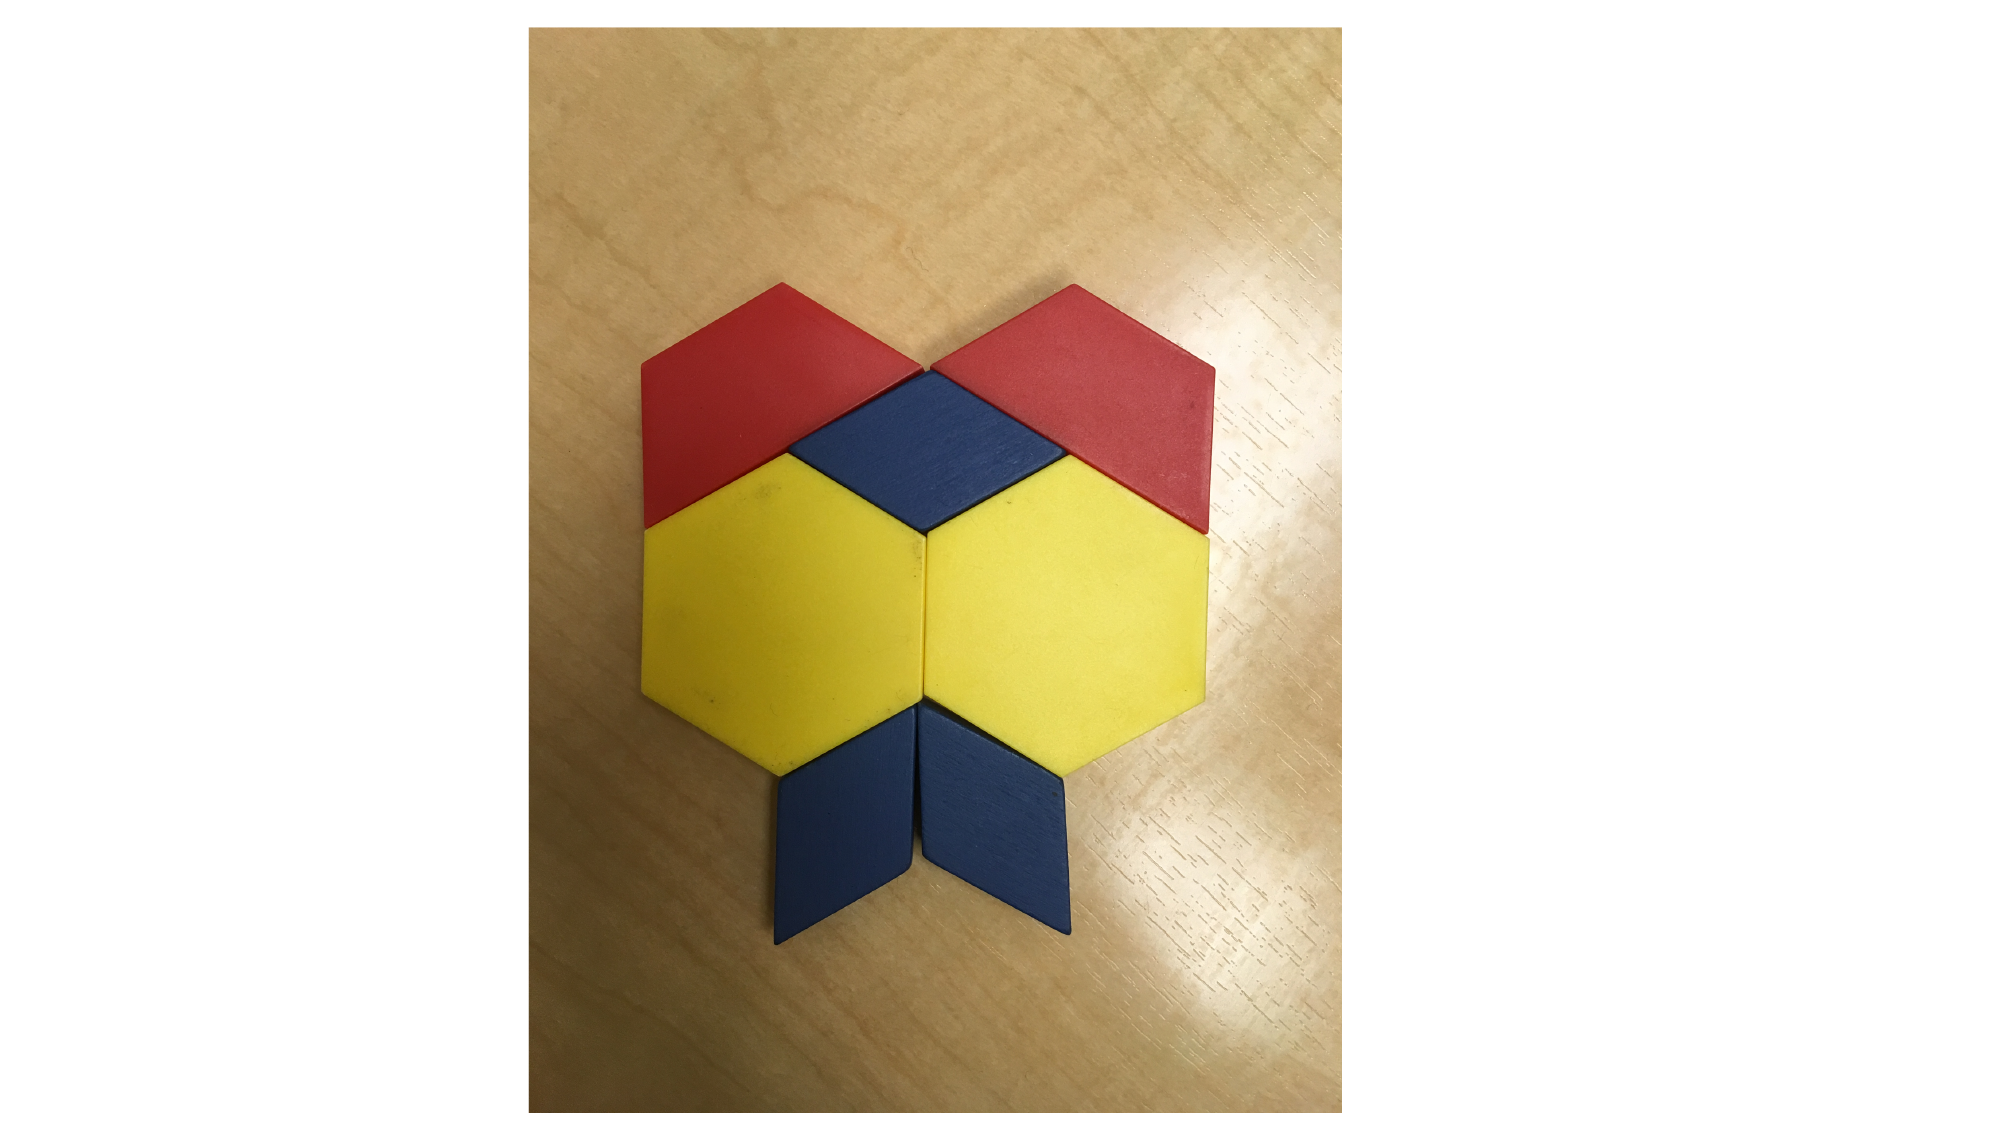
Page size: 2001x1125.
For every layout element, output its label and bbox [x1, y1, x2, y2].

picture [529, 29, 1342, 162]
picture [529, 977, 1342, 1112]
list [392, 162, 1478, 977]
